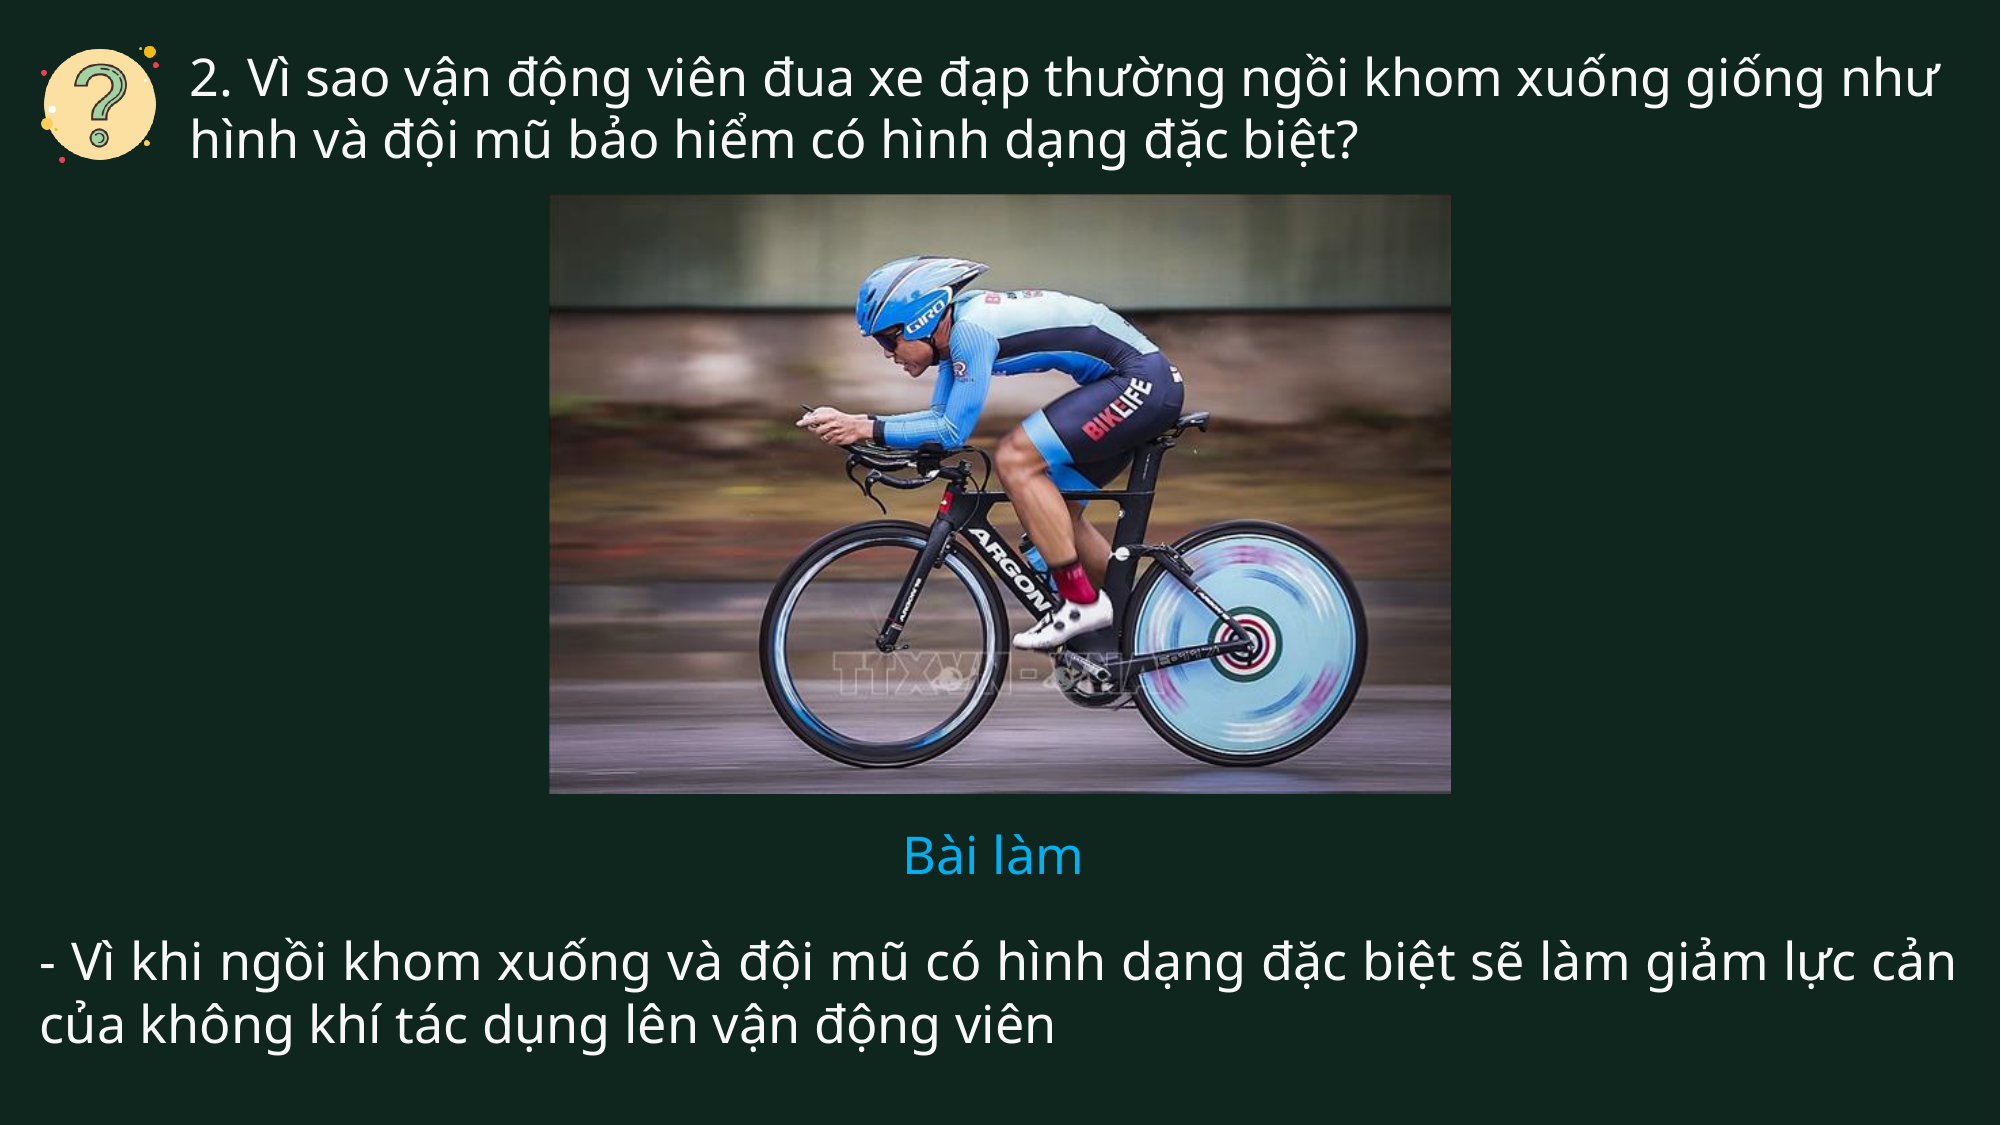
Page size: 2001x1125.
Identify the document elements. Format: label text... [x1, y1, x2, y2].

picture [24, 28, 176, 180]
text_box Bài làm [844, 821, 1156, 887]
text_box 2. Vì sao vận động viên đua xe đạp thường ngồi khom xuống giống như hình và đội mũ bảo hiểm có hình dạng đặc biệt? [176, 29, 1975, 135]
picture [549, 193, 1451, 795]
text_box - Vì khi ngồi khom xuống và đội mũ có hình dạng đặc biệt sẽ làm giảm lực cản của không khí tác dụng lên vận động viên [24, 913, 1975, 1019]
